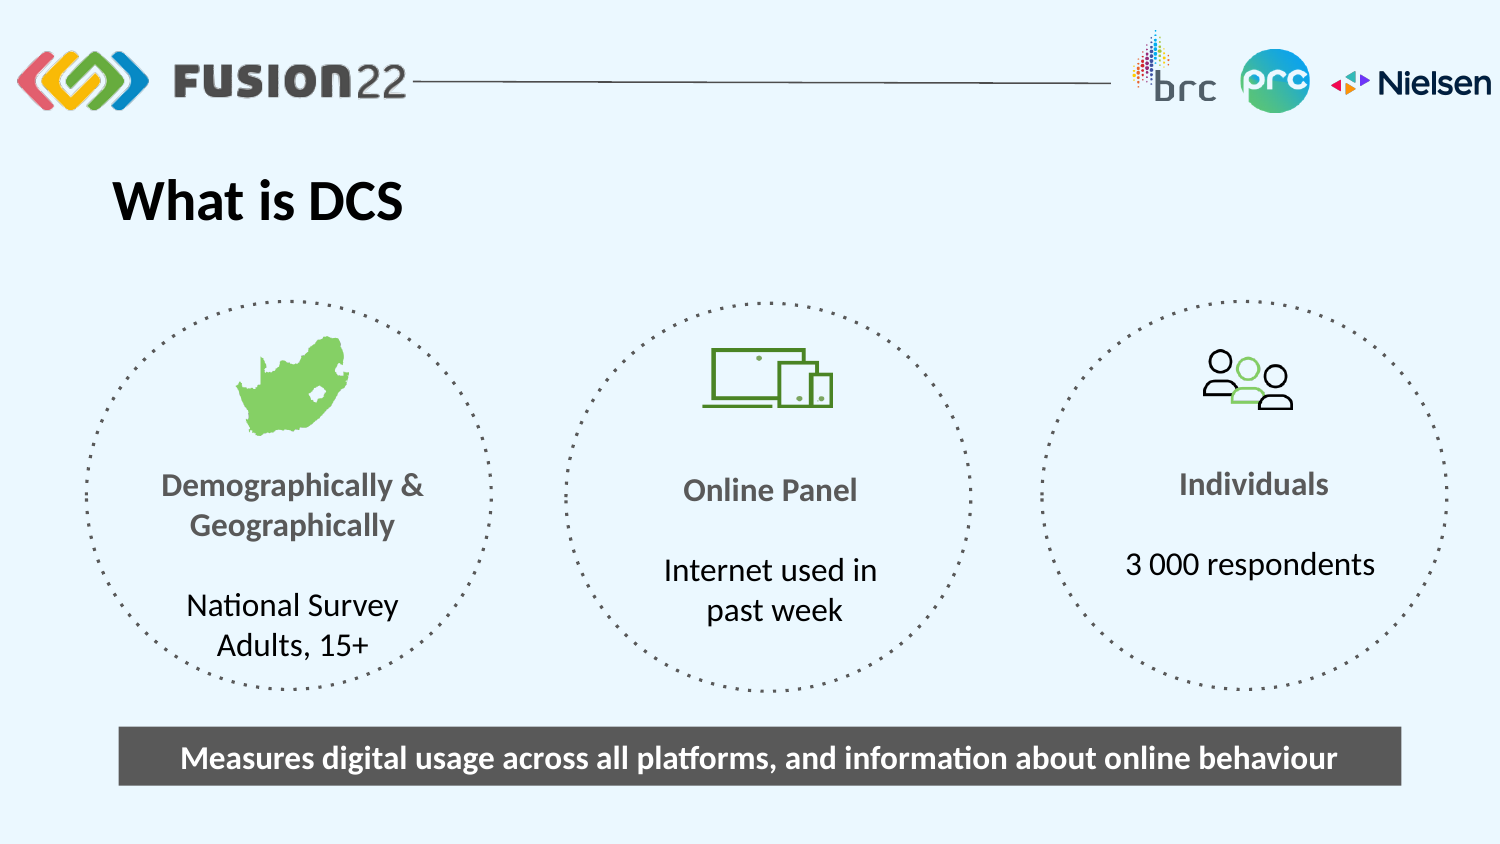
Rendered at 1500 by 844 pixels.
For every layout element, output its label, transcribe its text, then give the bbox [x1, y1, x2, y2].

text_box [86, 301, 492, 690]
text_box Demographically & Geographically National Survey Adults, 15+ [123, 455, 462, 560]
text_box [1041, 301, 1447, 690]
picture [235, 336, 349, 437]
text_box Online Panel Internet used in past week [605, 460, 944, 544]
picture [1230, 37, 1315, 124]
text_box Individuals 3 000 respondents [1093, 455, 1407, 579]
text_box What is DCS [97, 161, 1438, 234]
picture [12, 42, 412, 121]
picture [1203, 348, 1294, 410]
text_box [565, 303, 971, 692]
picture [1126, 15, 1219, 122]
picture [1329, 71, 1493, 96]
picture [702, 348, 833, 408]
text_box Measures digital usage across all platforms, and information about online behaviour [118, 726, 1402, 786]
